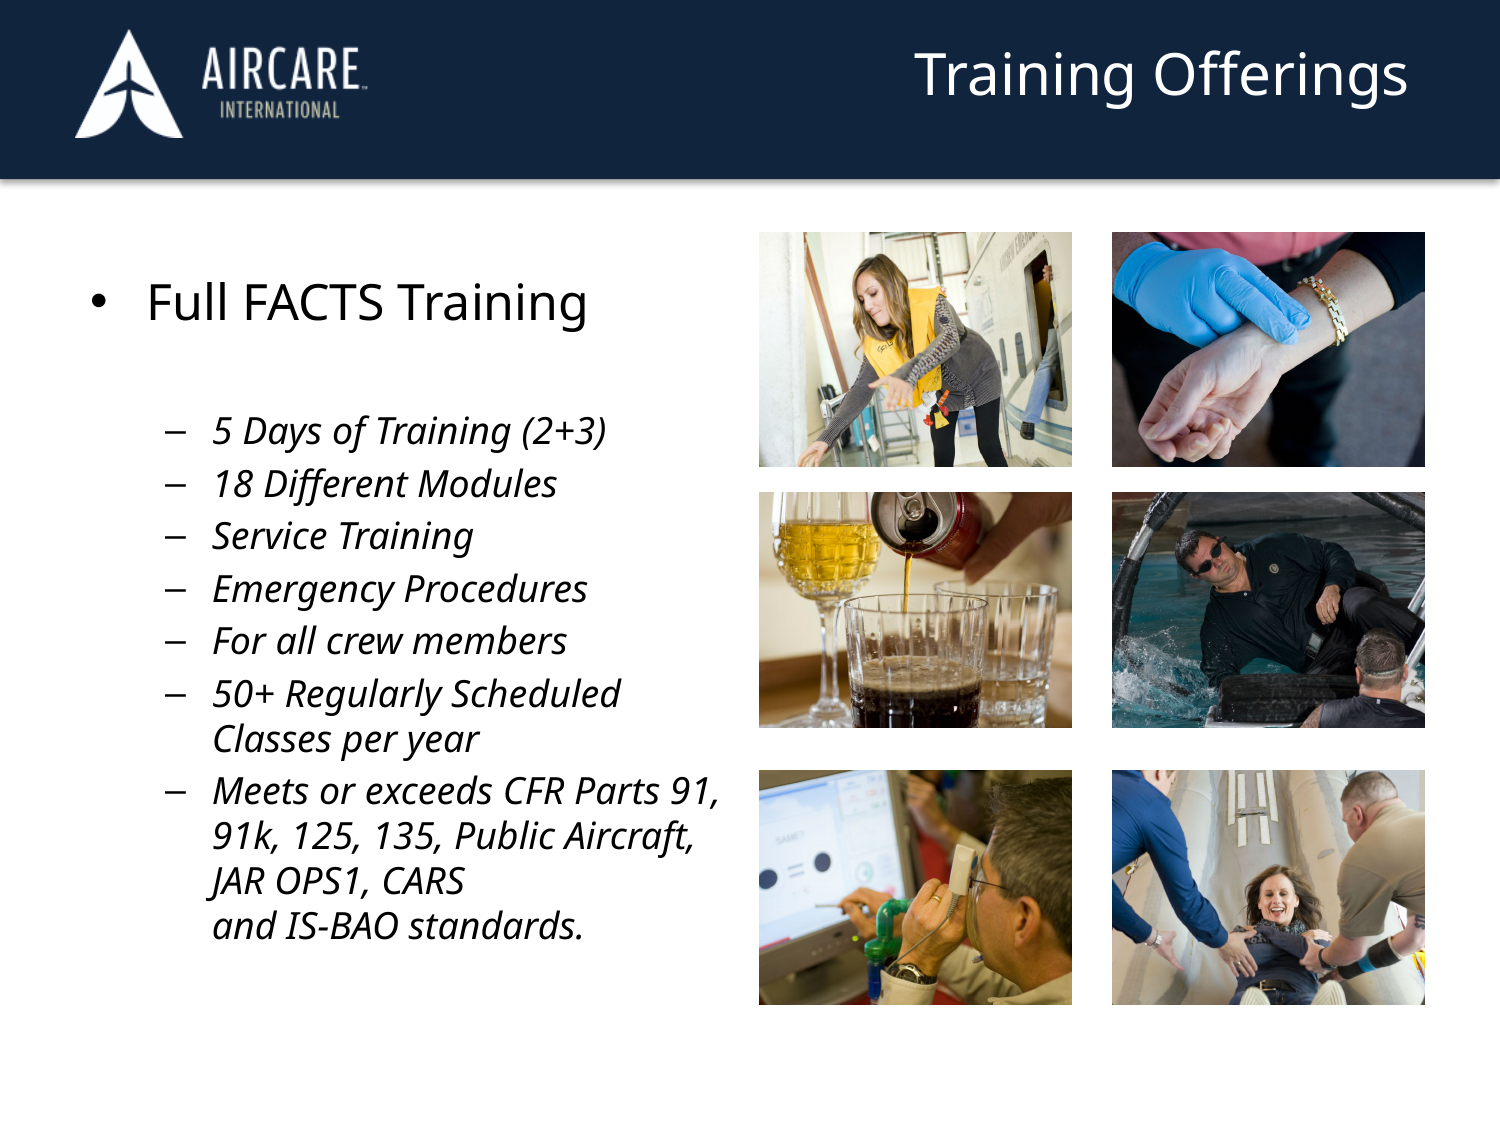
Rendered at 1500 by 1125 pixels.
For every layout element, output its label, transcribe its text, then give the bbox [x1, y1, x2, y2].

picture [1112, 770, 1426, 1006]
title Training Offerings [425, 29, 1425, 233]
picture [759, 232, 1073, 468]
picture [1112, 492, 1426, 728]
picture [75, 29, 373, 138]
list Full FACTS Training 5 Days of Training (2+3) 18 Different Modules Service Training Emergency Procedures For all crew members 50+ Regularly Scheduled Classes per year Meets or exceeds CFR Parts 91, 91k, 125, 135, Public Aircraft, JAR OPS1, CARS and IS-BAO standards. [75, 262, 760, 1005]
picture [1112, 232, 1426, 468]
picture [759, 492, 1073, 728]
picture [759, 770, 1073, 1006]
